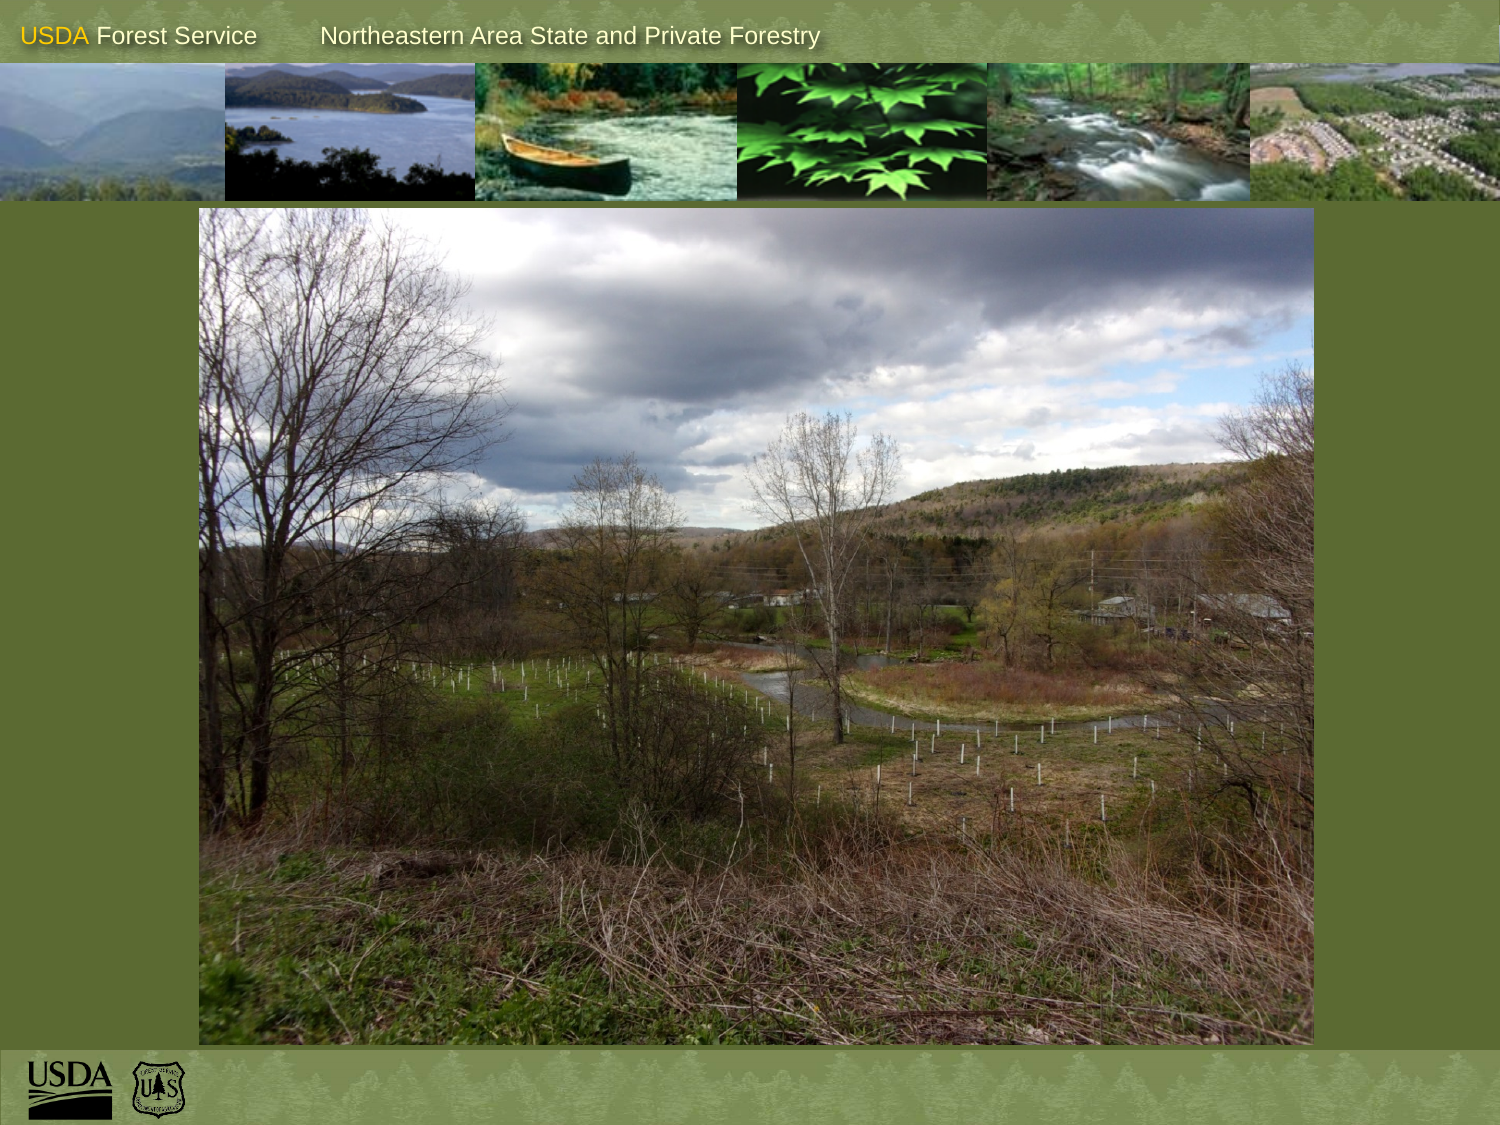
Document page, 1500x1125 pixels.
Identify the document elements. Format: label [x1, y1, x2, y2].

picture [0, 0, 1500, 201]
picture [0, 1050, 1500, 1125]
list [199, 208, 1315, 1045]
